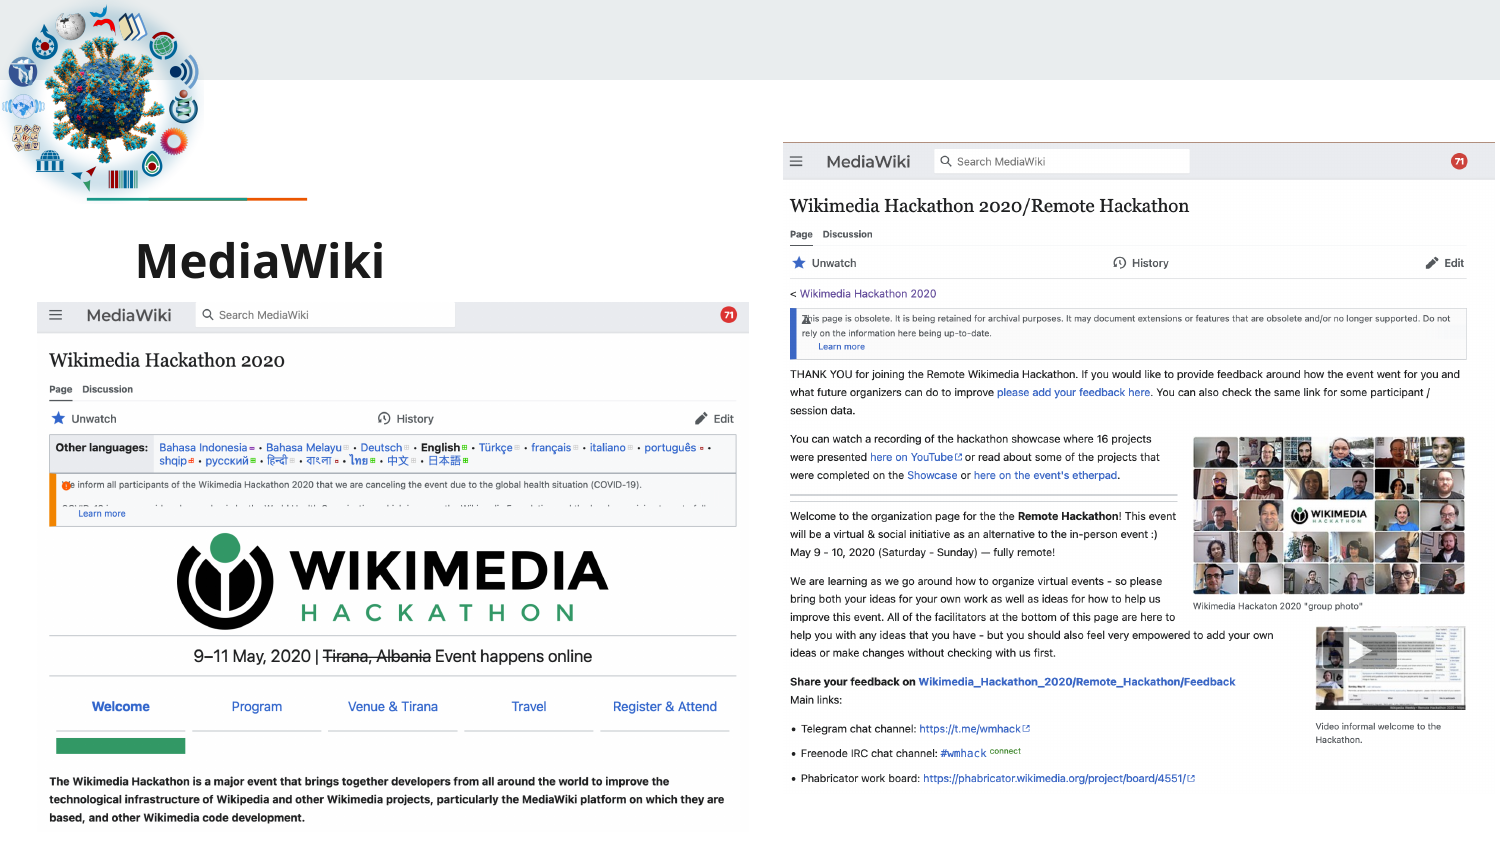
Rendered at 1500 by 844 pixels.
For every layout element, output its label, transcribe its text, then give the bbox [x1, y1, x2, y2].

picture [37, 302, 749, 832]
picture [0, 0, 205, 205]
picture [783, 141, 1495, 794]
title MediaWiki [119, 216, 778, 305]
